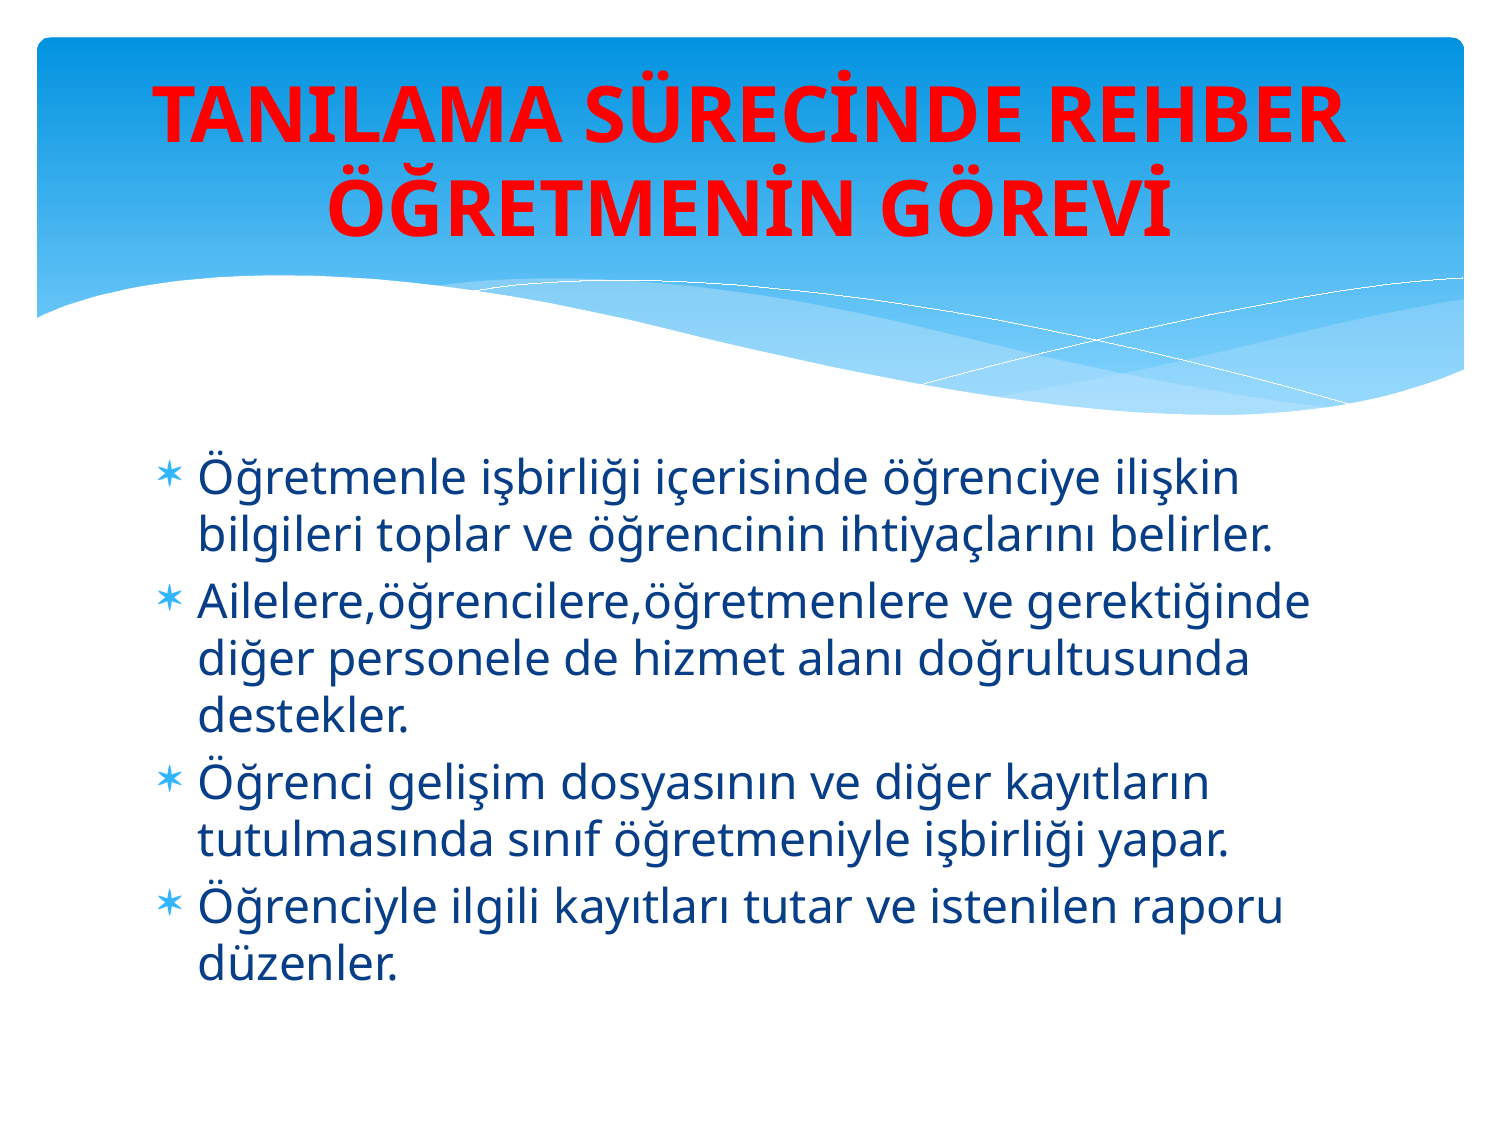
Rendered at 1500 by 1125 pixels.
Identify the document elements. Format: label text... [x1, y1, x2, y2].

list Öğretmenle işbirliği içerisinde öğrenciye ilişkin bilgileri toplar ve öğrencinin ihtiyaçlarını belirler. Ailelere,öğrencilere,öğretmenlere ve gerektiğinde diğer personele de hizmet alanı doğrultusunda destekler. Öğrenci gelişim dosyasının ve diğer kayıtların tutulmasında sınıf öğretmeniyle işbirliği yapar. Öğrenciyle ilgili kayıtları tutar ve istenilen raporu düzenler. [143, 438, 1359, 1005]
title TANILAMA SÜRECİNDE REHBER ÖĞRETMENİN GÖREVİ [75, 55, 1425, 261]
